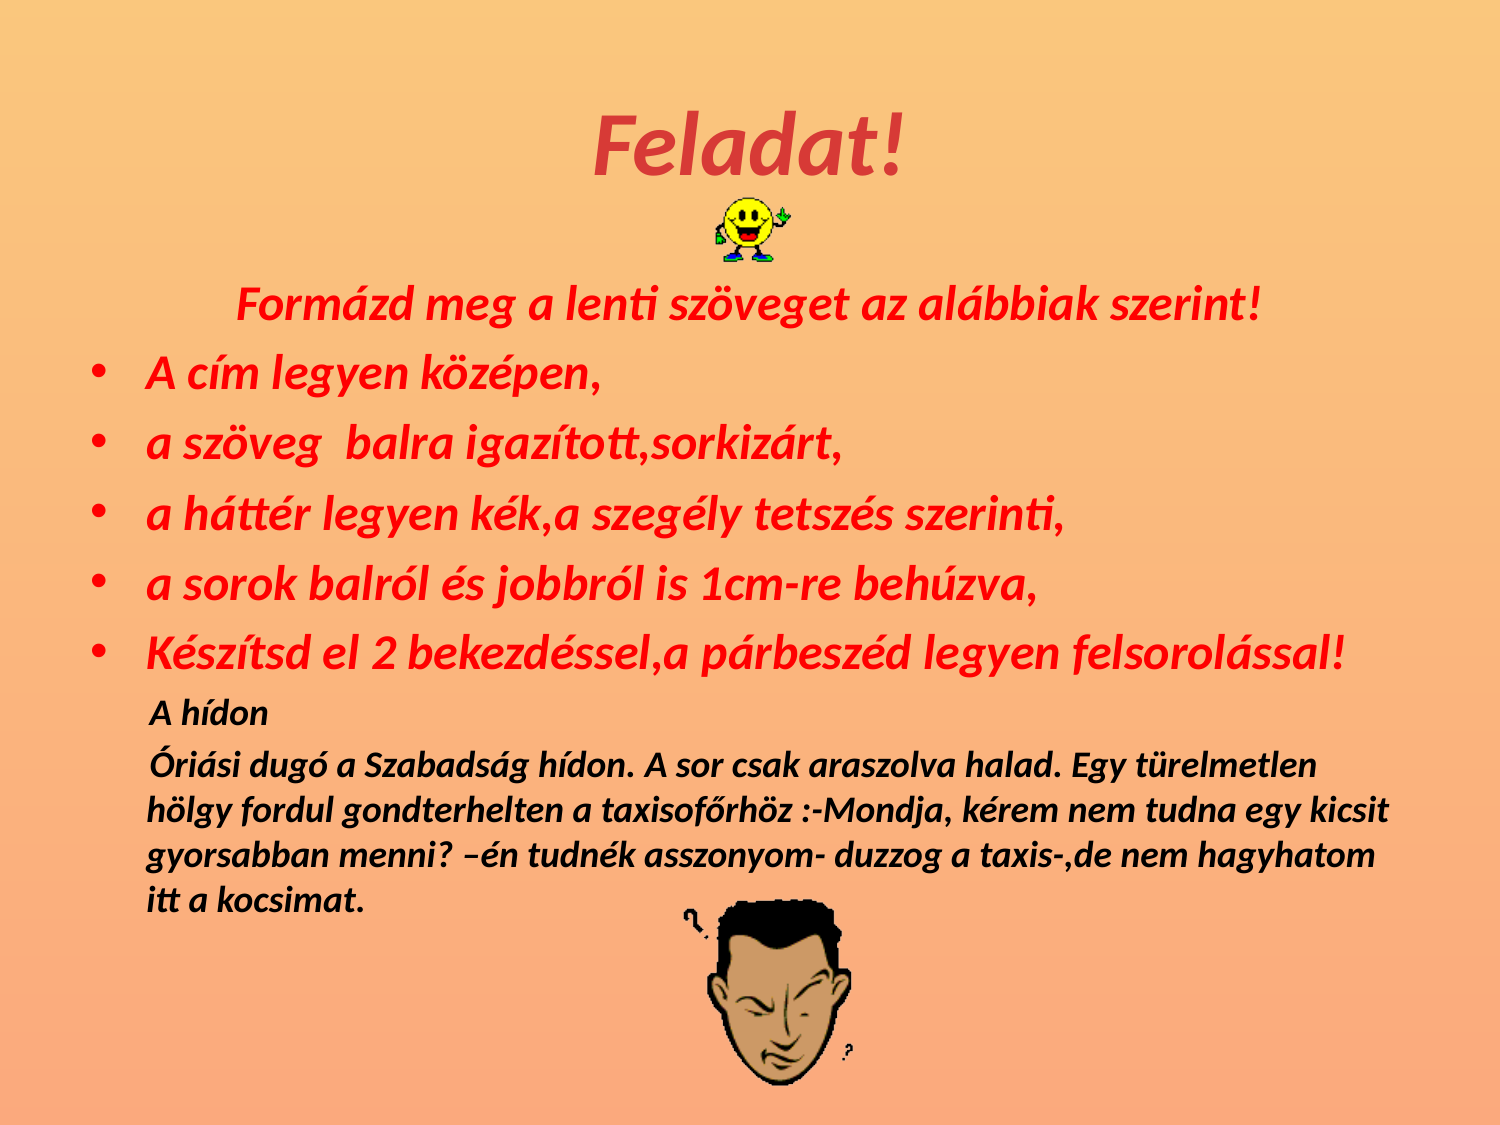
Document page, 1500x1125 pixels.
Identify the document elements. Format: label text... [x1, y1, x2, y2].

title Feladat! [74, 44, 1426, 233]
list Formázd meg a lenti szöveget az alábbiak szerint! A cím legyen középen, a szöveg balra igazított,sorkizárt, a háttér legyen kék,a szegély tetszés szerinti, a sorok balról és jobbról is 1cm-re behúzva, Készítsd el 2 bekezdéssel,a párbeszéd legyen felsorolással! A hídon Óriási dugó a Szabadság hídon. A sor csak araszolva halad. Egy türelmetlen hölgy fordul gondterhelten a taxisofőrhöz :-Mondja, kérem nem tudna egy kicsit gyorsabban menni? –én tudnék asszonyom- duzzog a taxis-,de nem hagyhatom itt a kocsimat. [74, 262, 1426, 1107]
picture [714, 195, 793, 264]
picture [678, 893, 880, 1094]
